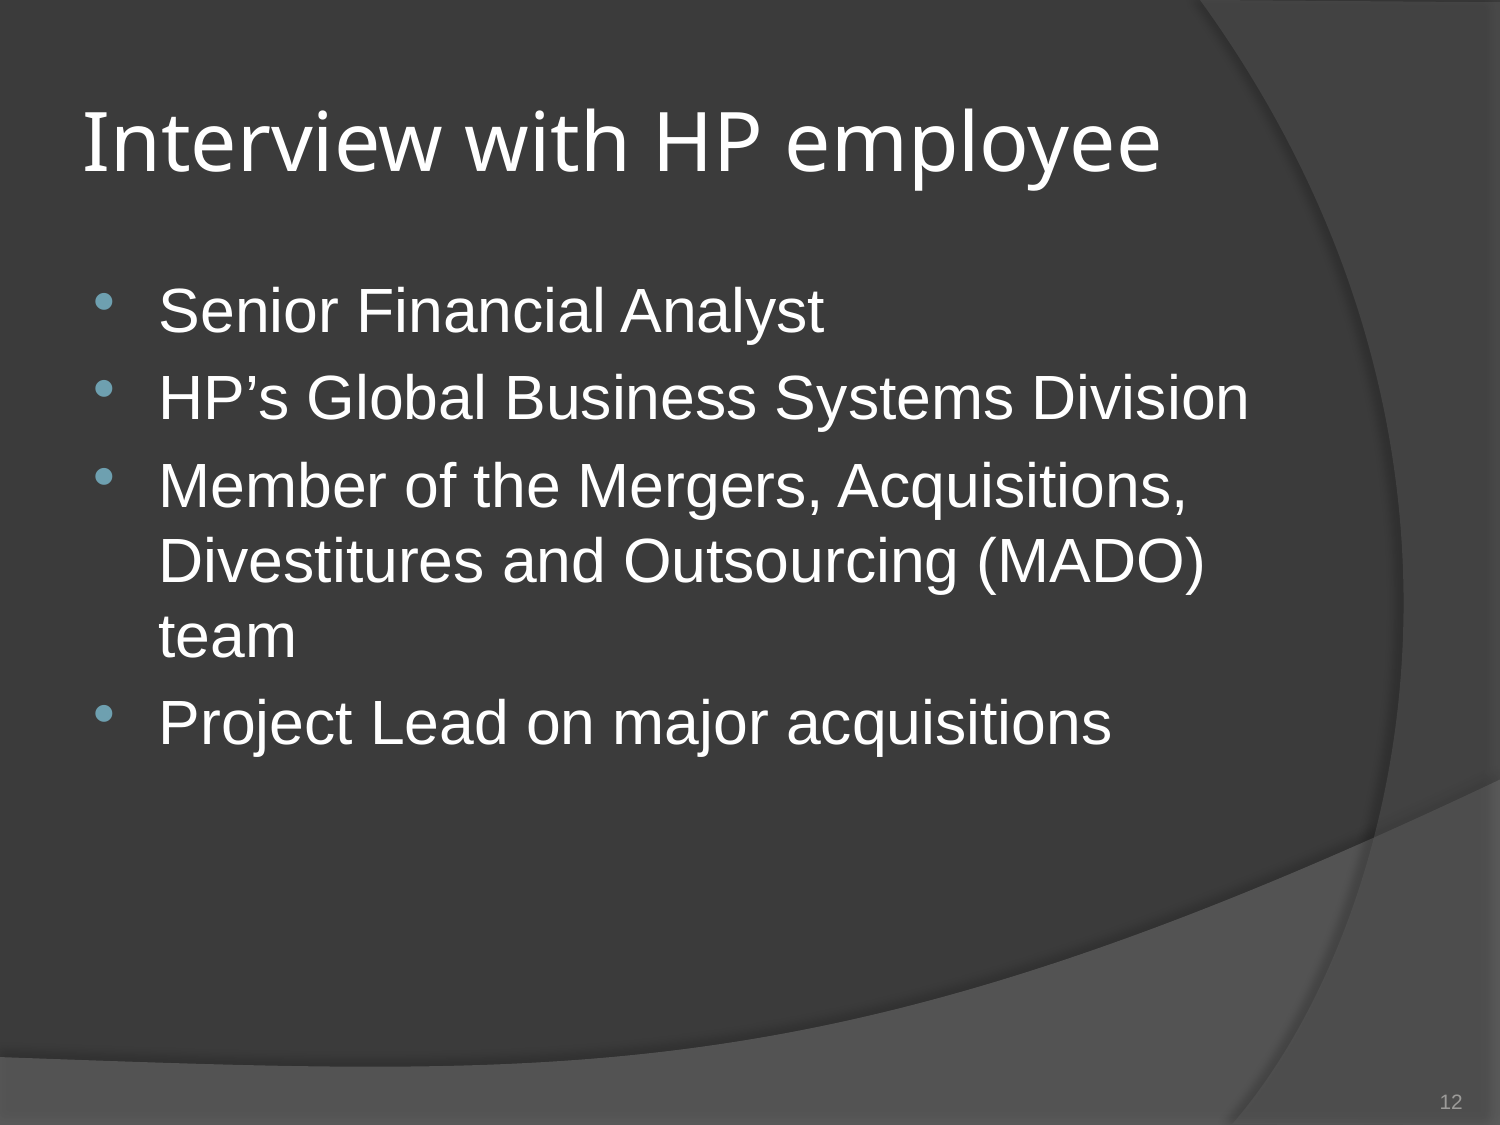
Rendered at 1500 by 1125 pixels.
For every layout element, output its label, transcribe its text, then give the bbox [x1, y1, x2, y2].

slide_number 12 [1337, 1053, 1463, 1114]
list Senior Financial Analyst HP’s Global Business Systems Division Member of the Mergers, Acquisitions, Divestitures and Outsourcing (MADO) team Project Lead on major acquisitions [75, 262, 1300, 1005]
title Interview with HP employee [75, 45, 1300, 233]
